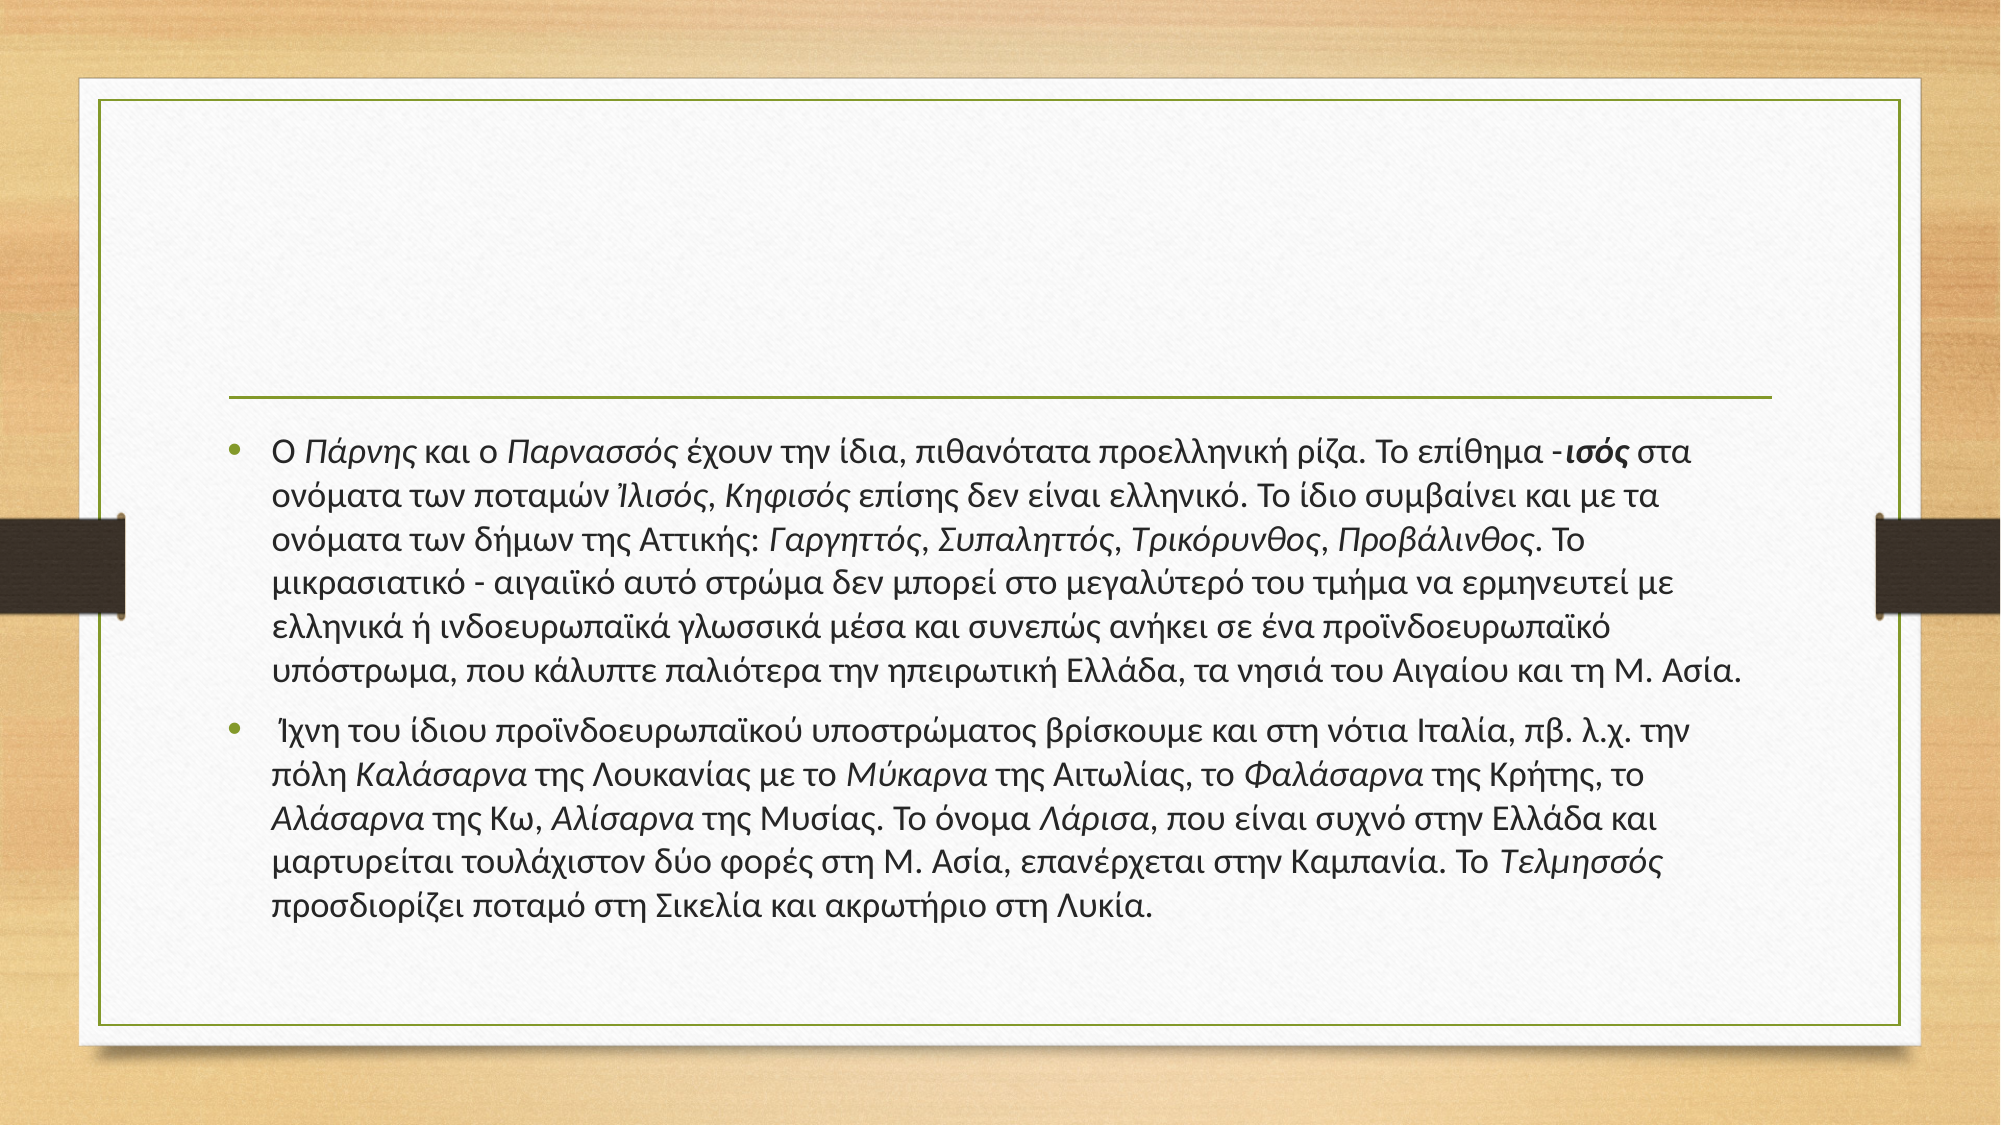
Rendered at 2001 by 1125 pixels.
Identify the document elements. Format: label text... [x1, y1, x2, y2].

list Ο Πάρνης και ο Παρνασσός έχουν την ίδια, πιθανότατα προελληνική ρίζα. Το επίθημα -ισός στα ονόματα των ποταμών Ἰλισός, Κηφισός επίσης δεν είναι ελληνικό. Το ίδιο συμβαίνει και με τα ονόματα των δήμων της Αττικής: Γαργηττός, Συπαληττός, Τρικόρυνθος, Προβάλινθος. Το μικρασιατικό - αιγαιϊκό αυτό στρώμα δεν μπορεί στο μεγαλύτερό του τμήμα να ερμηνευτεί με ελληνικά ή ινδοευρωπαϊκά γλωσσικά μέσα και συνεπώς ανήκει σε ένα προϊνδοευρωπαϊκό υπόστρωμα, που κάλυπτε παλιότερα την ηπειρωτική Ελλάδα, τα νησιά του Αιγαίου και τη Μ. Ασία. Ίχνη του ίδιου προϊνδοευρωπαϊκού υποστρώματος βρίσκουμε και στη νότια Ιταλία, πβ. λ.χ. την πόλη Καλάσαρνα της Λουκανίας με το Μύκαρνα της Αιτωλίας, το Φαλάσαρνα της Κρήτης, το Αλάσαρνα της Κω, Αλίσαρνα της Μυσίας. Το όνομα Λάρισα, που είναι συχνό στην Ελλάδα και μαρτυρείται τουλάχιστον δύο φορές στη Μ. Ασία, επανέρχεται στην Καμπανία. Το Τελμησσός προσδιορίζει ποταμό στη Σικελία και ακρωτήριο στη Λυκία. [212, 419, 1788, 964]
picture [0, 0, 2001, 1125]
